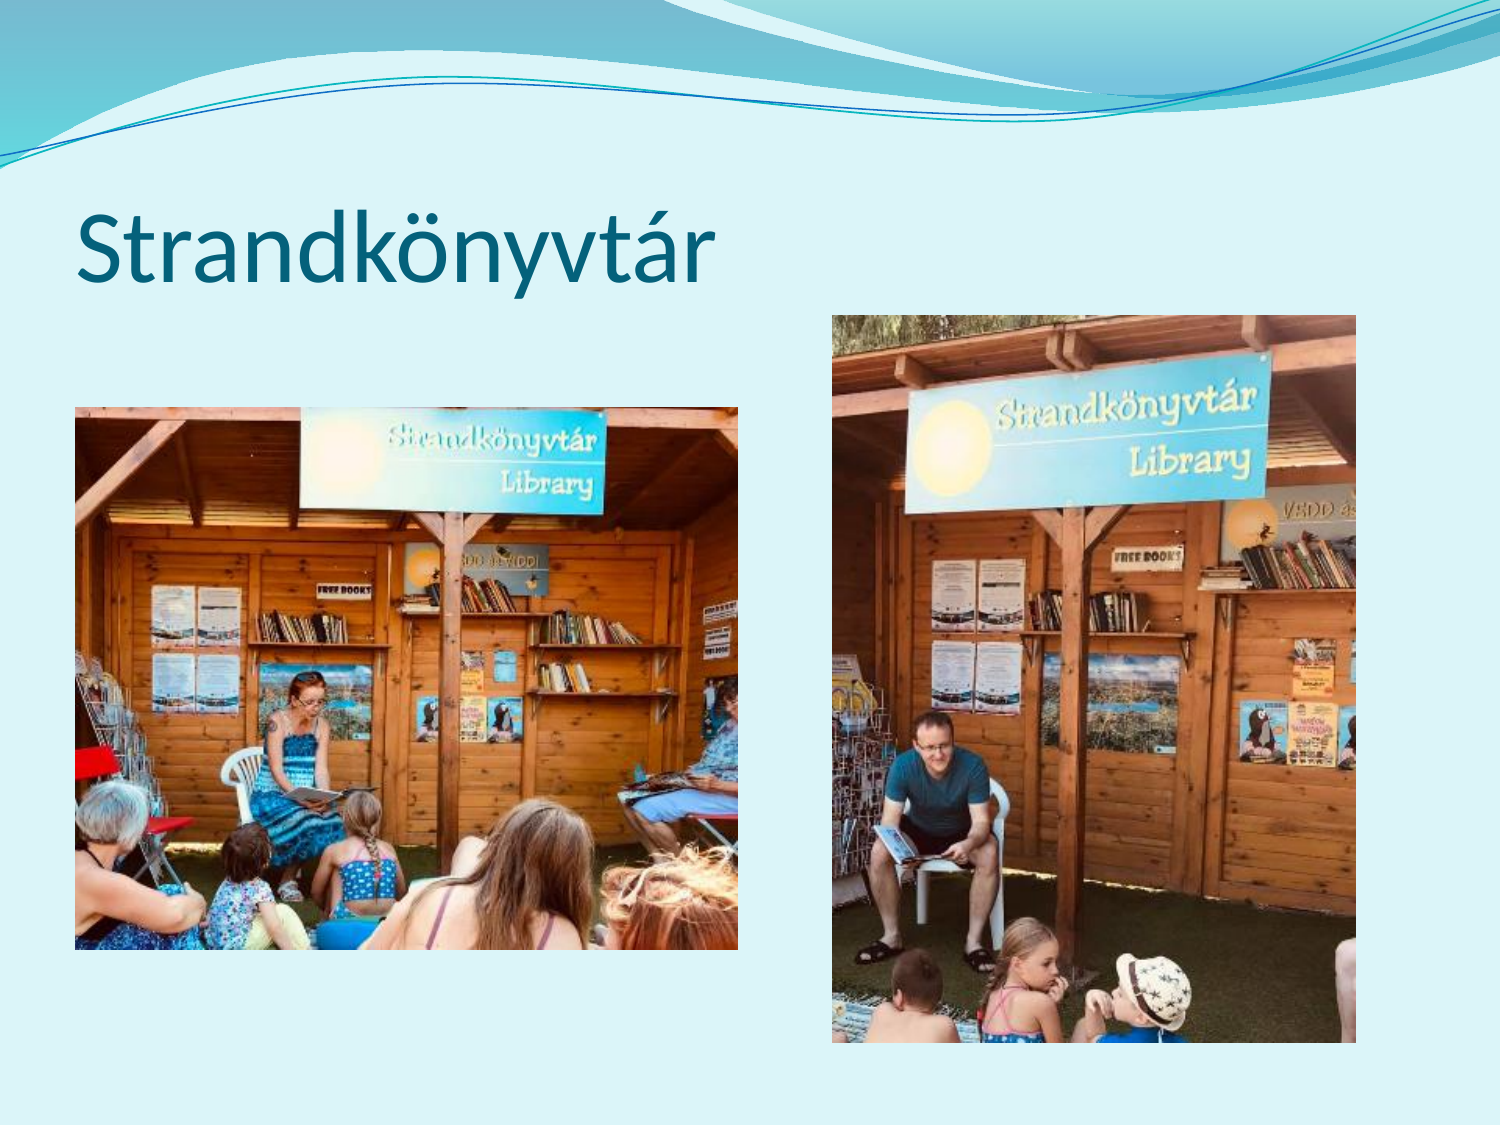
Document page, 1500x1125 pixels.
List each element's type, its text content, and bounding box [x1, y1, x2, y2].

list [832, 314, 1356, 1043]
title Strandkönyvtár [75, 115, 1425, 303]
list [74, 407, 738, 951]
